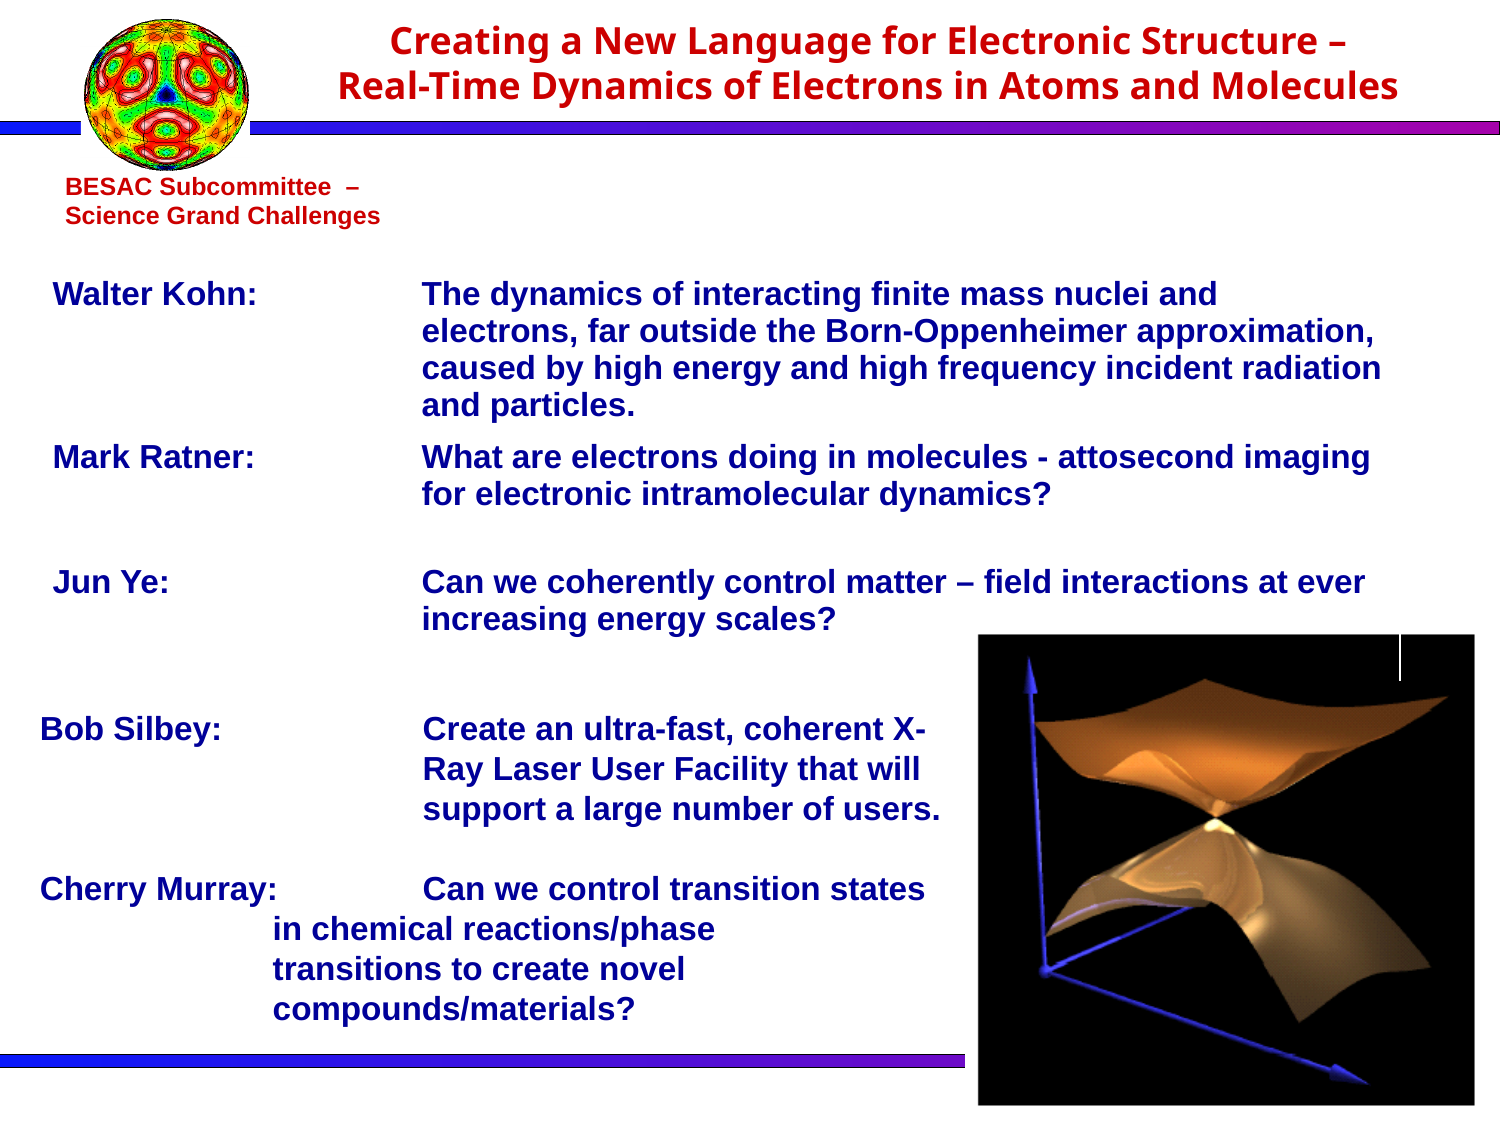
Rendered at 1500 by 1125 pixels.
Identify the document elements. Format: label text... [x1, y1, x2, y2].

text_box BESAC Subcommittee – Science Grand Challenges [49, 162, 425, 238]
table_header Walter Kohn: [38, 268, 407, 431]
text_box [0, 1054, 960, 1068]
table_cell What are electrons doing in molecules - attosecond imaging for electronic intramolecular dynamics? [407, 431, 1399, 556]
table_header The dynamics of interacting finite mass nuclei and electrons, far outside the Born-Oppenheimer approximation, caused by high energy and high frequency incident radiation and particles. [407, 268, 1399, 431]
table_cell Jun Ye: [38, 556, 407, 681]
text_box [0, 121, 75, 135]
text_box Bob Silbey: Create an ultra-fast, coherent X- Ray Laser User Facility that will support a large number of users. Cherry Murray: Can we control transition states in chemical reactions/phase transitions to create novel compounds/materials? [24, 699, 960, 1034]
table_cell Mark Ratner: [38, 431, 407, 556]
text_box Creating a New Language for Electronic Structure – Real-Time Dynamics of Electrons in Atoms and Molecules [251, 12, 1500, 113]
text_box [254, 121, 1500, 135]
table_cell Can we coherently control matter – field interactions at ever increasing energy scales? [407, 556, 1399, 681]
picture [80, 12, 251, 175]
picture [965, 608, 1500, 1125]
